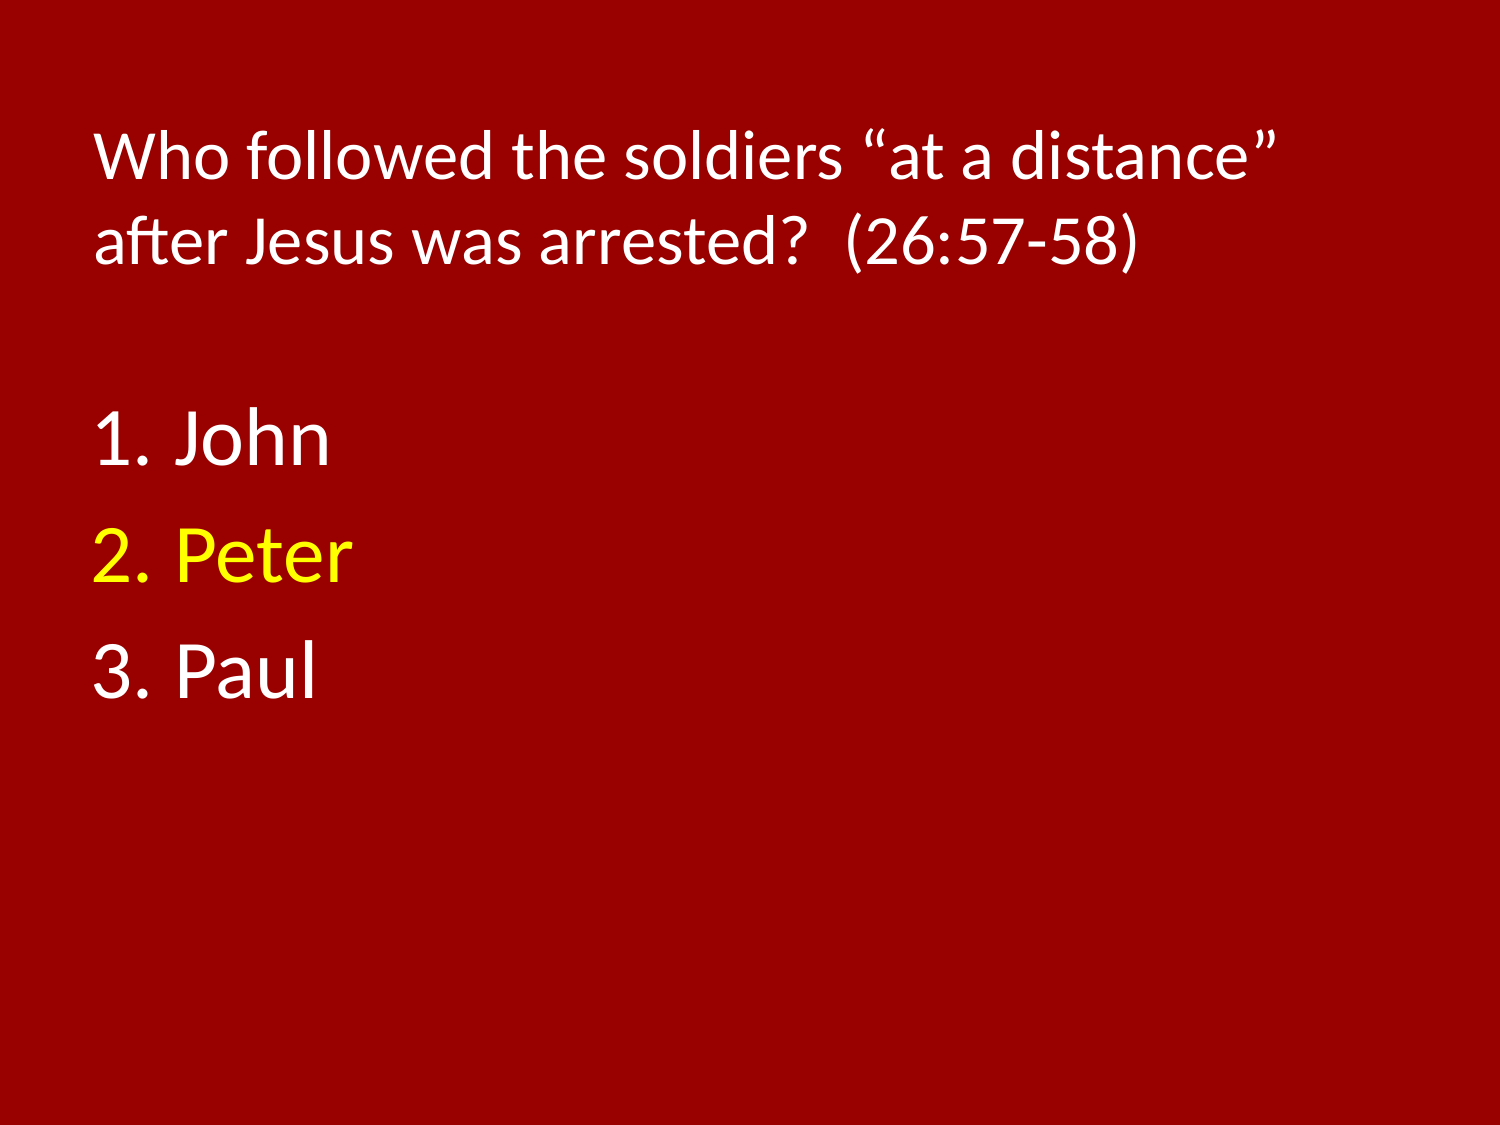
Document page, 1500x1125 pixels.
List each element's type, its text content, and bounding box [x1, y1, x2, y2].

title Who followed the soldiers “at a distance” after Jesus was arrested? (26:57-58) [78, 99, 1429, 288]
list John Peter Paul [75, 375, 1425, 1005]
